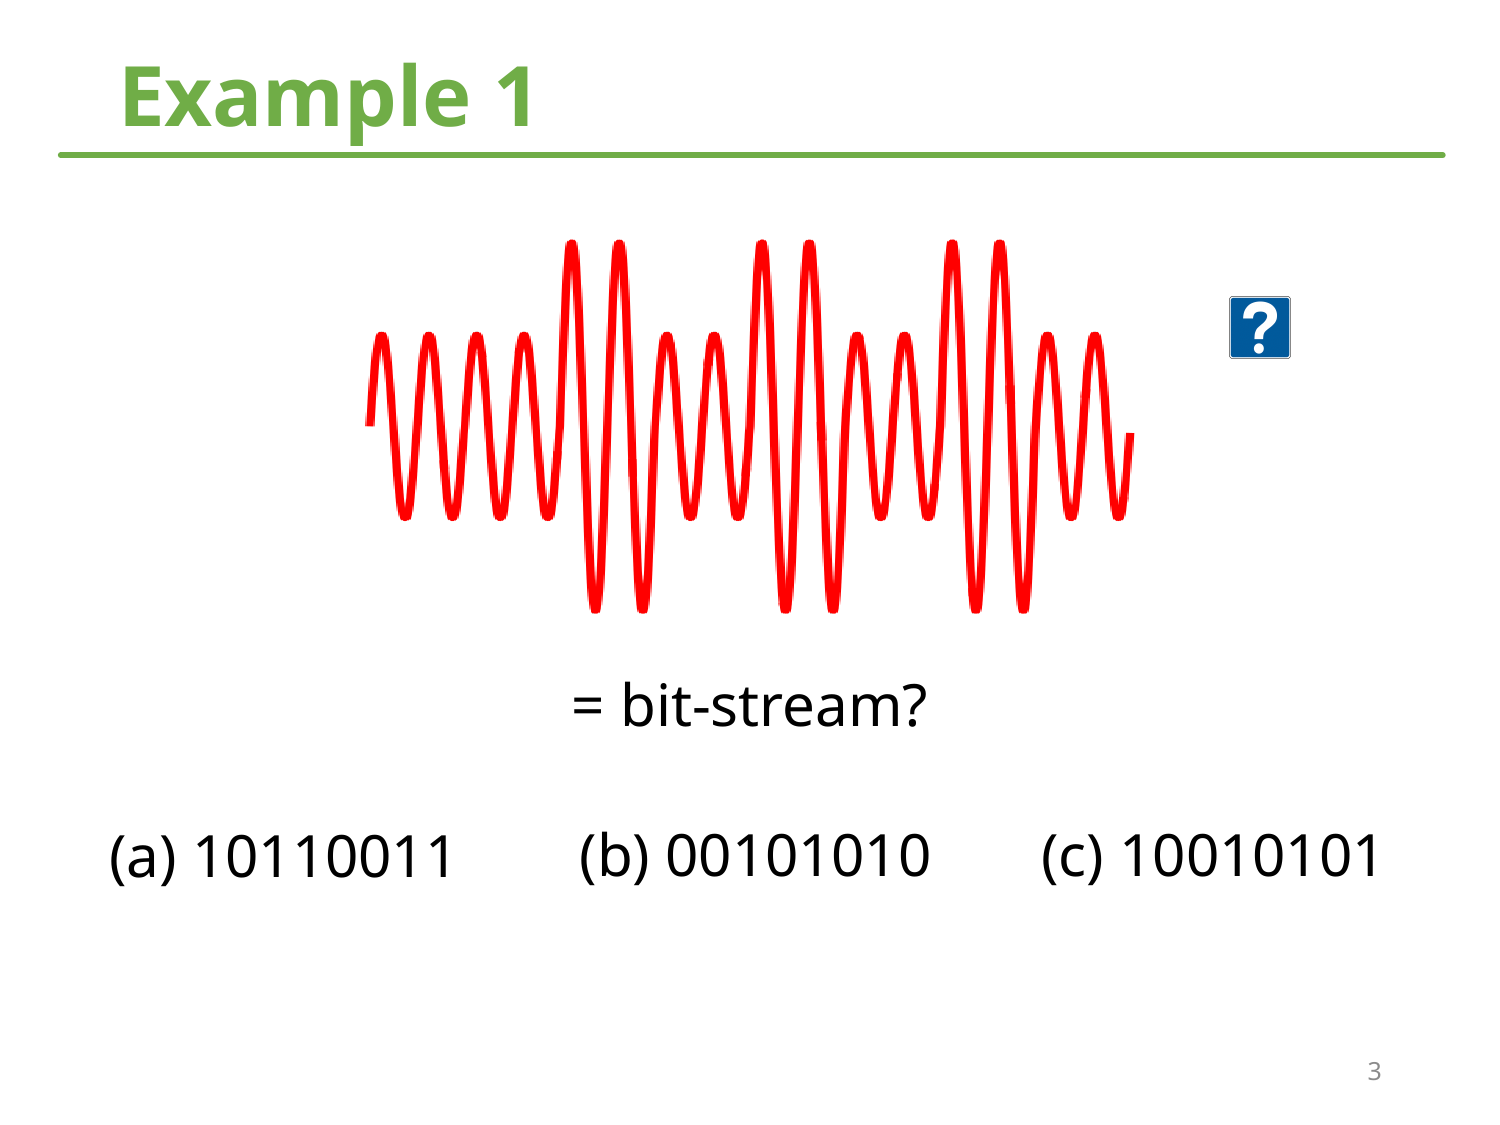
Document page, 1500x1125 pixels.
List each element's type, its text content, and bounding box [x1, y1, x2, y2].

slide_number 3 [1059, 1042, 1397, 1103]
text_box = bit-stream? [557, 660, 943, 746]
picture [326, 227, 1174, 627]
text_box (a) 10110011 [94, 811, 474, 897]
text_box (c) 10010101 [1026, 810, 1401, 896]
title Example 1 [103, 43, 1397, 156]
picture [1229, 296, 1291, 359]
text_box (b) 00101010 [564, 810, 947, 896]
